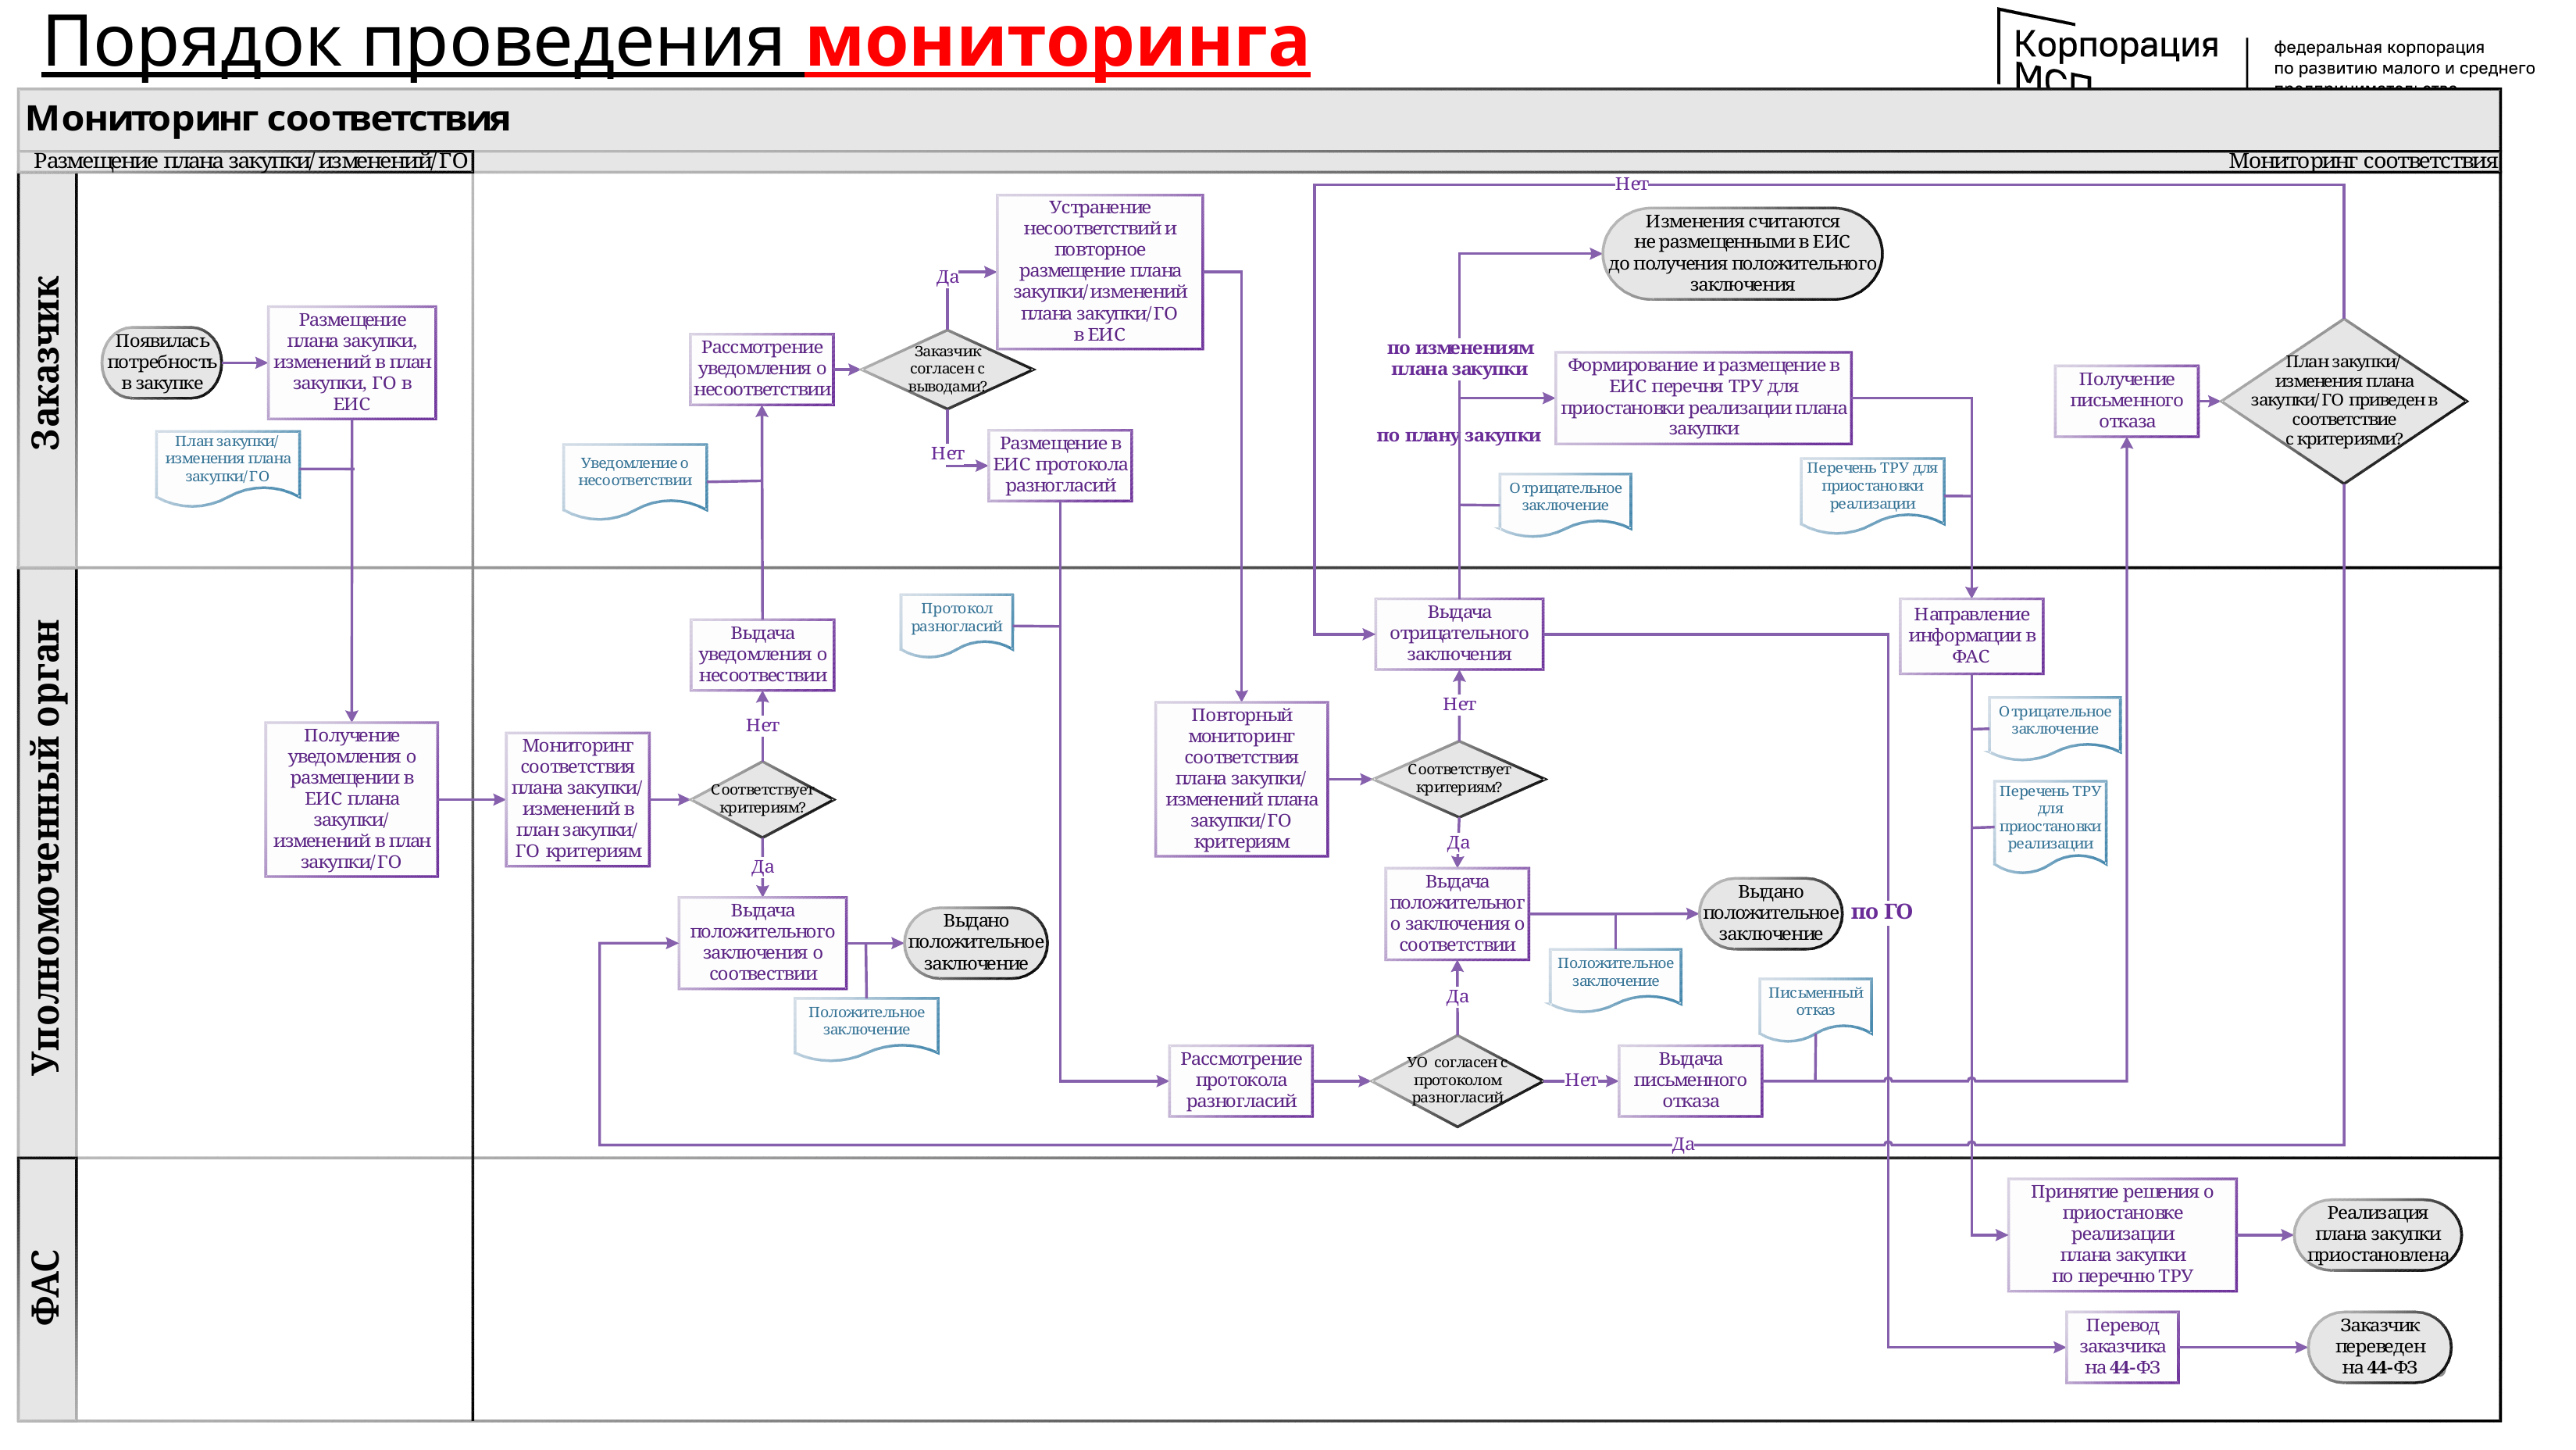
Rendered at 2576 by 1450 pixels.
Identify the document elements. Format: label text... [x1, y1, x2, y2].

text_box Порядок проведения мониторинга соответствия [39, 0, 1768, 79]
picture [3, 7, 2535, 1423]
